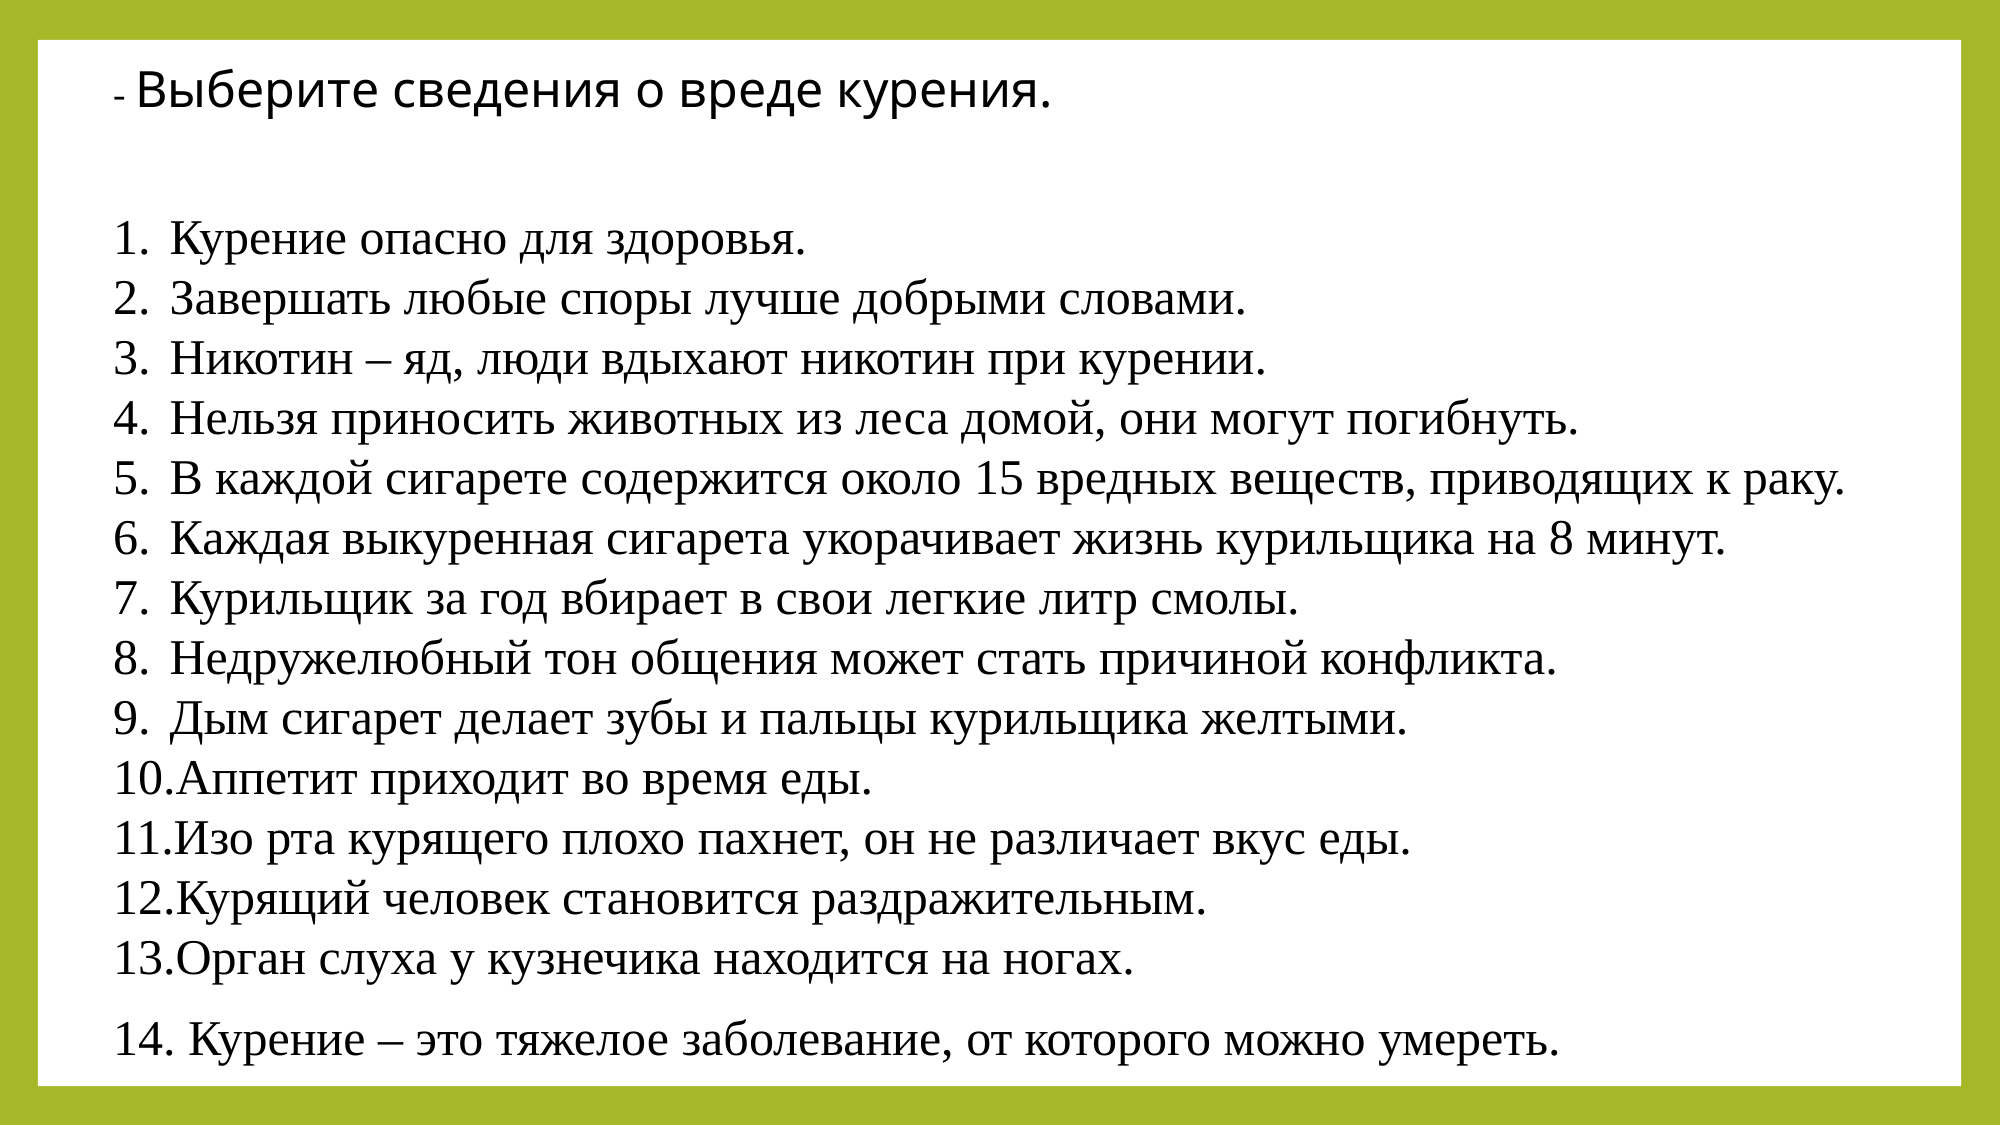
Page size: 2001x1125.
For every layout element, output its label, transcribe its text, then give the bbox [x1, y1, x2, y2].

text_box - Выберите сведения о вреде курения. Курение опасно для здоровья. Завершать любые споры лучше добрыми словами. Никотин – яд, люди вдыхают никотин при курении. Нельзя приносить животных из леса домой, они могут погибнуть. В каждой сигарете содержится около 15 вредных веществ, приводящих к раку. Каждая выкуренная сигарета укорачивает жизнь курильщика на 8 минут. Курильщик за год вбирает в свои легкие литр смолы. Недружелюбный тон общения может стать причиной конфликта. Дым сигарет делает зубы и пальцы курильщика желтыми. Аппетит приходит во время еды. Изо рта курящего плохо пахнет, он не различает вкус еды. Курящий человек становится раздражительным. Орган слуха у кузнечика находится на ногах. 14. Курение – это тяжелое заболевание, от которого можно умереть. [98, 41, 1877, 1073]
